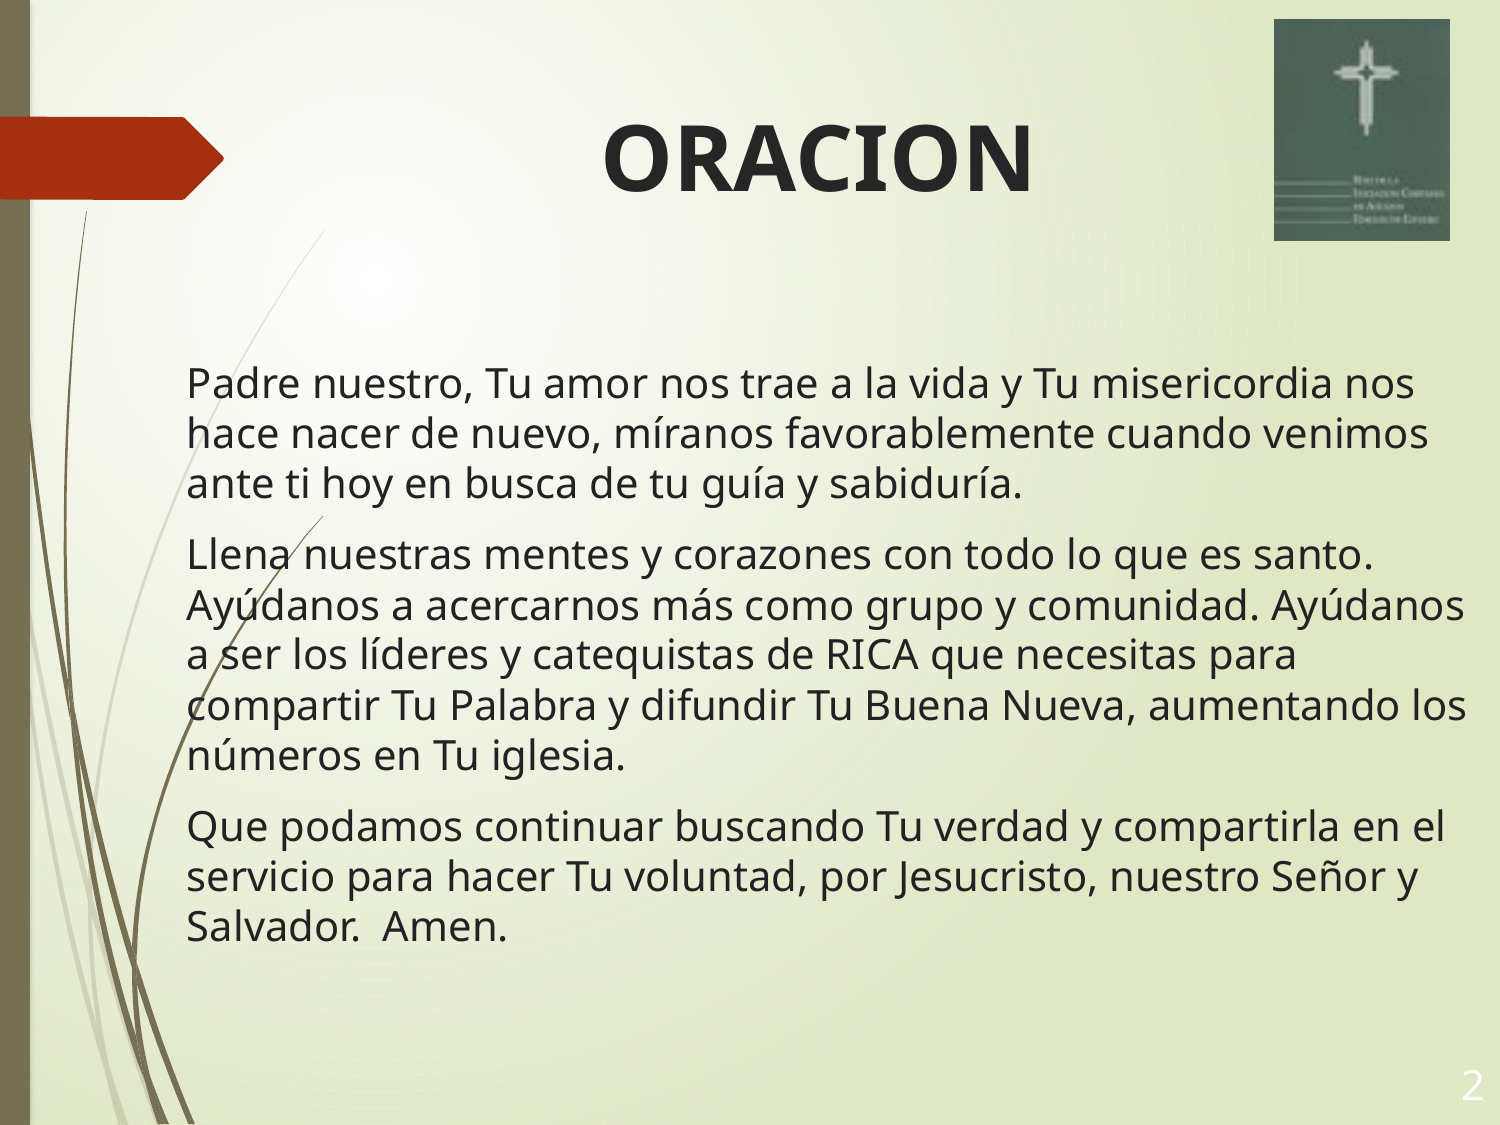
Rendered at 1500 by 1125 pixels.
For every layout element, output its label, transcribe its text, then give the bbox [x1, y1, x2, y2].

slide_number 2 [1237, 1050, 1500, 1125]
picture [1273, 19, 1451, 241]
list Padre nuestro, Tu amor nos trae a la vida y Tu misericordia nos hace nacer de nuevo, míranos favorablemente cuando venimos ante ti hoy en busca de tu guía y sabiduría. Llena nuestras mentes y corazones con todo lo que es santo. Ayúdanos a acercarnos más como grupo y comunidad. Ayúdanos a ser los líderes y catequistas de RICA que necesitas para compartir Tu Palabra y difundir Tu Buena Nueva, aumentando los números en Tu iglesia. Que podamos continuar buscando Tu verdad y compartirla en el servicio para hacer Tu voluntad, por Jesucristo, nuestro Señor y Salvador. Amen. [171, 278, 1497, 1050]
title ORACION [187, 1, 1450, 250]
